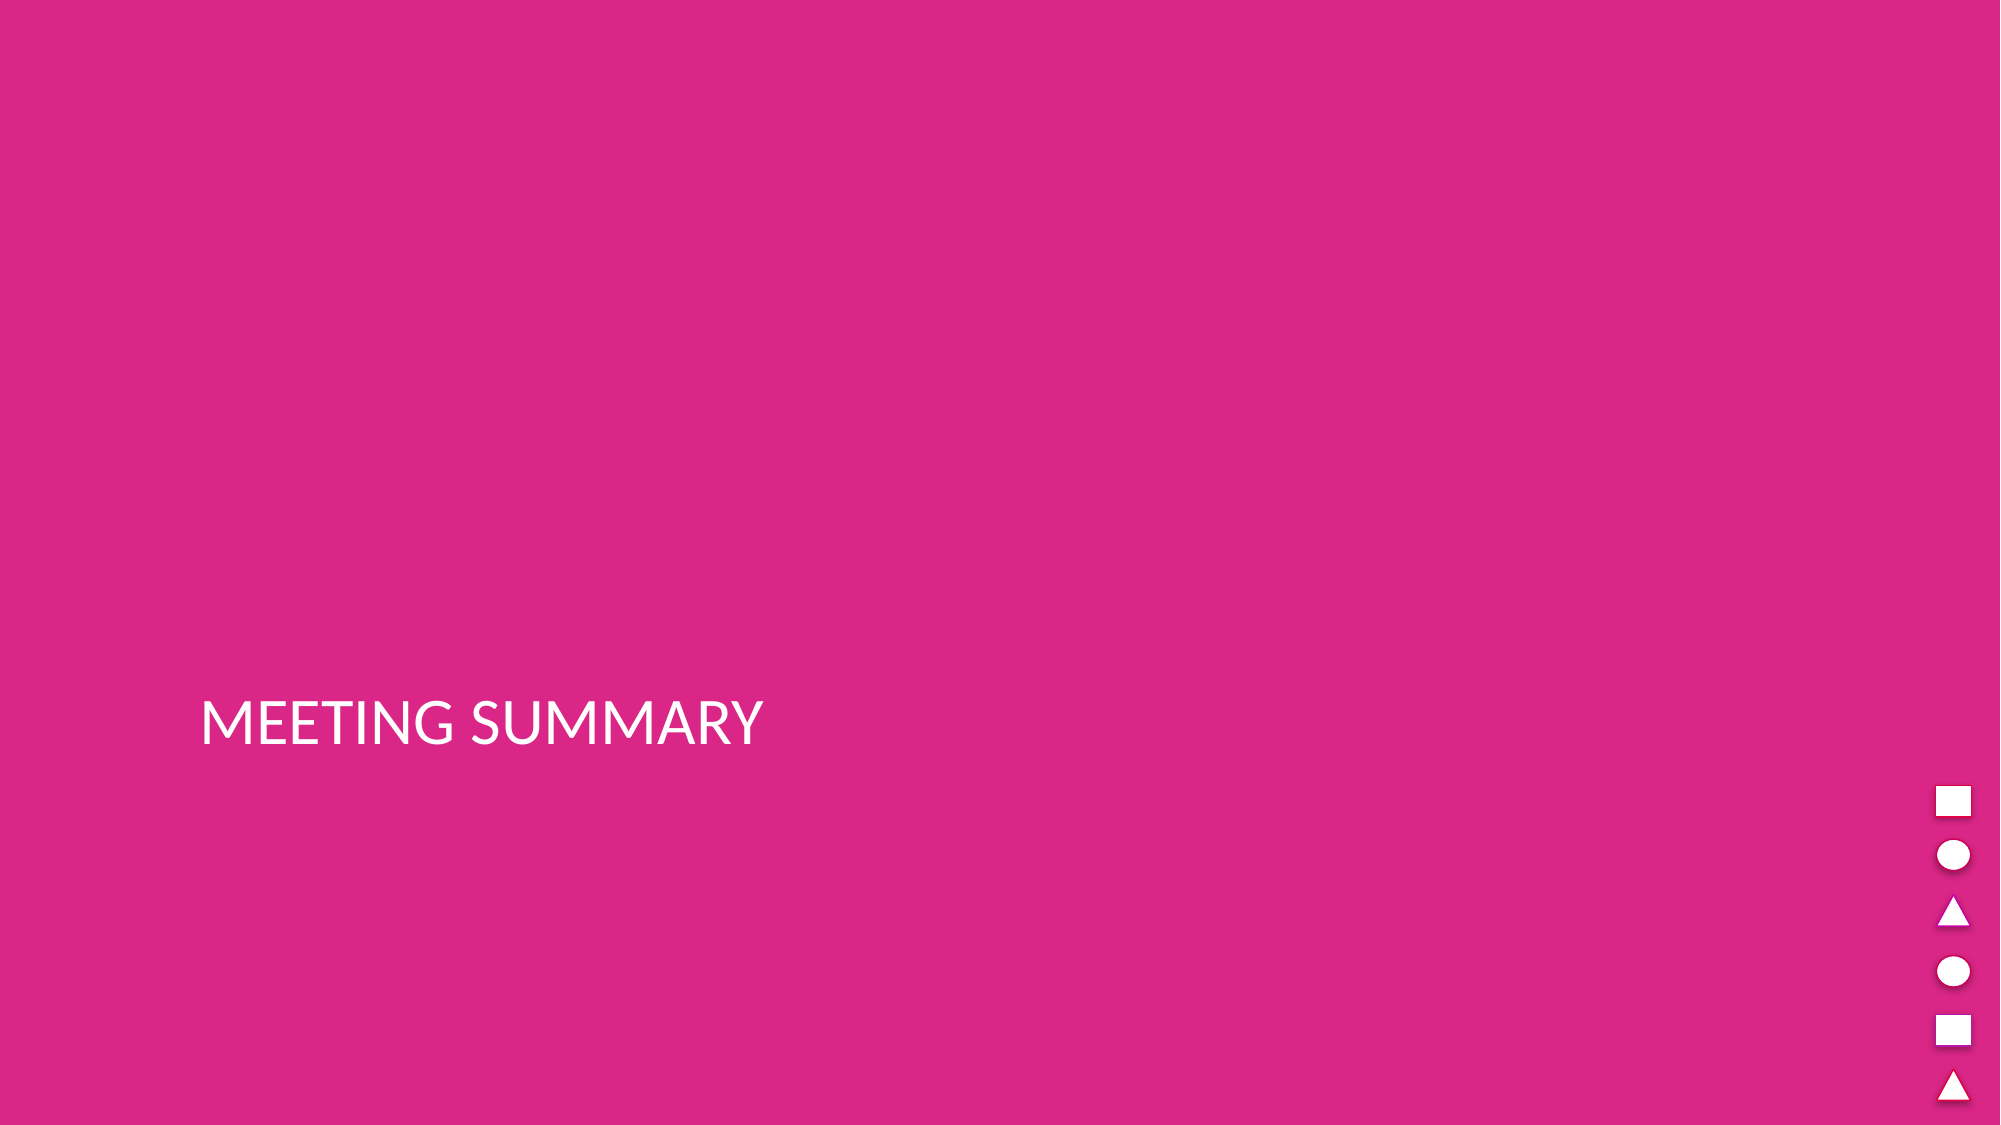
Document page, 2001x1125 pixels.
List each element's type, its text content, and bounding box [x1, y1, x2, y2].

title Meeting summary [184, 466, 1128, 767]
